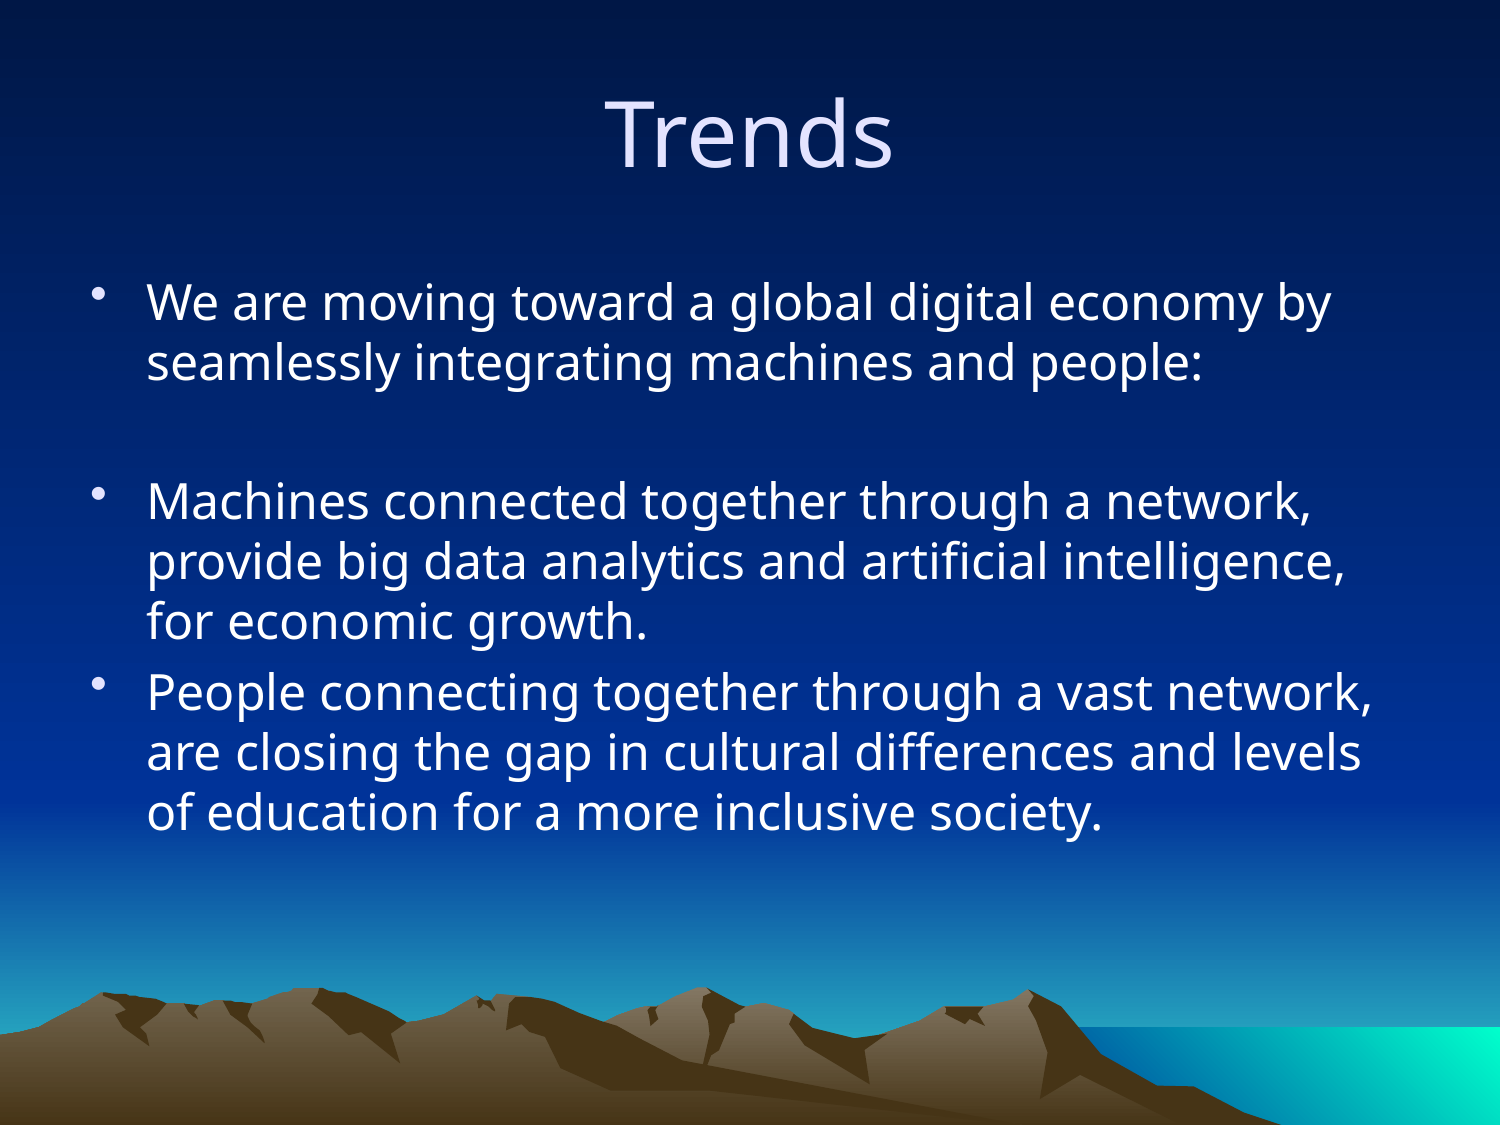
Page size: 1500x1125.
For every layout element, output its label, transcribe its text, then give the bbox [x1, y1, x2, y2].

list We are moving toward a global digital economy by seamlessly integrating machines and people: Machines connected together through a network, provide big data analytics and artificial intelligence, for economic growth. People connecting together through a vast network, are closing the gap in cultural differences and levels of education for a more inclusive society. [75, 262, 1425, 1000]
title Trends [75, 37, 1425, 225]
